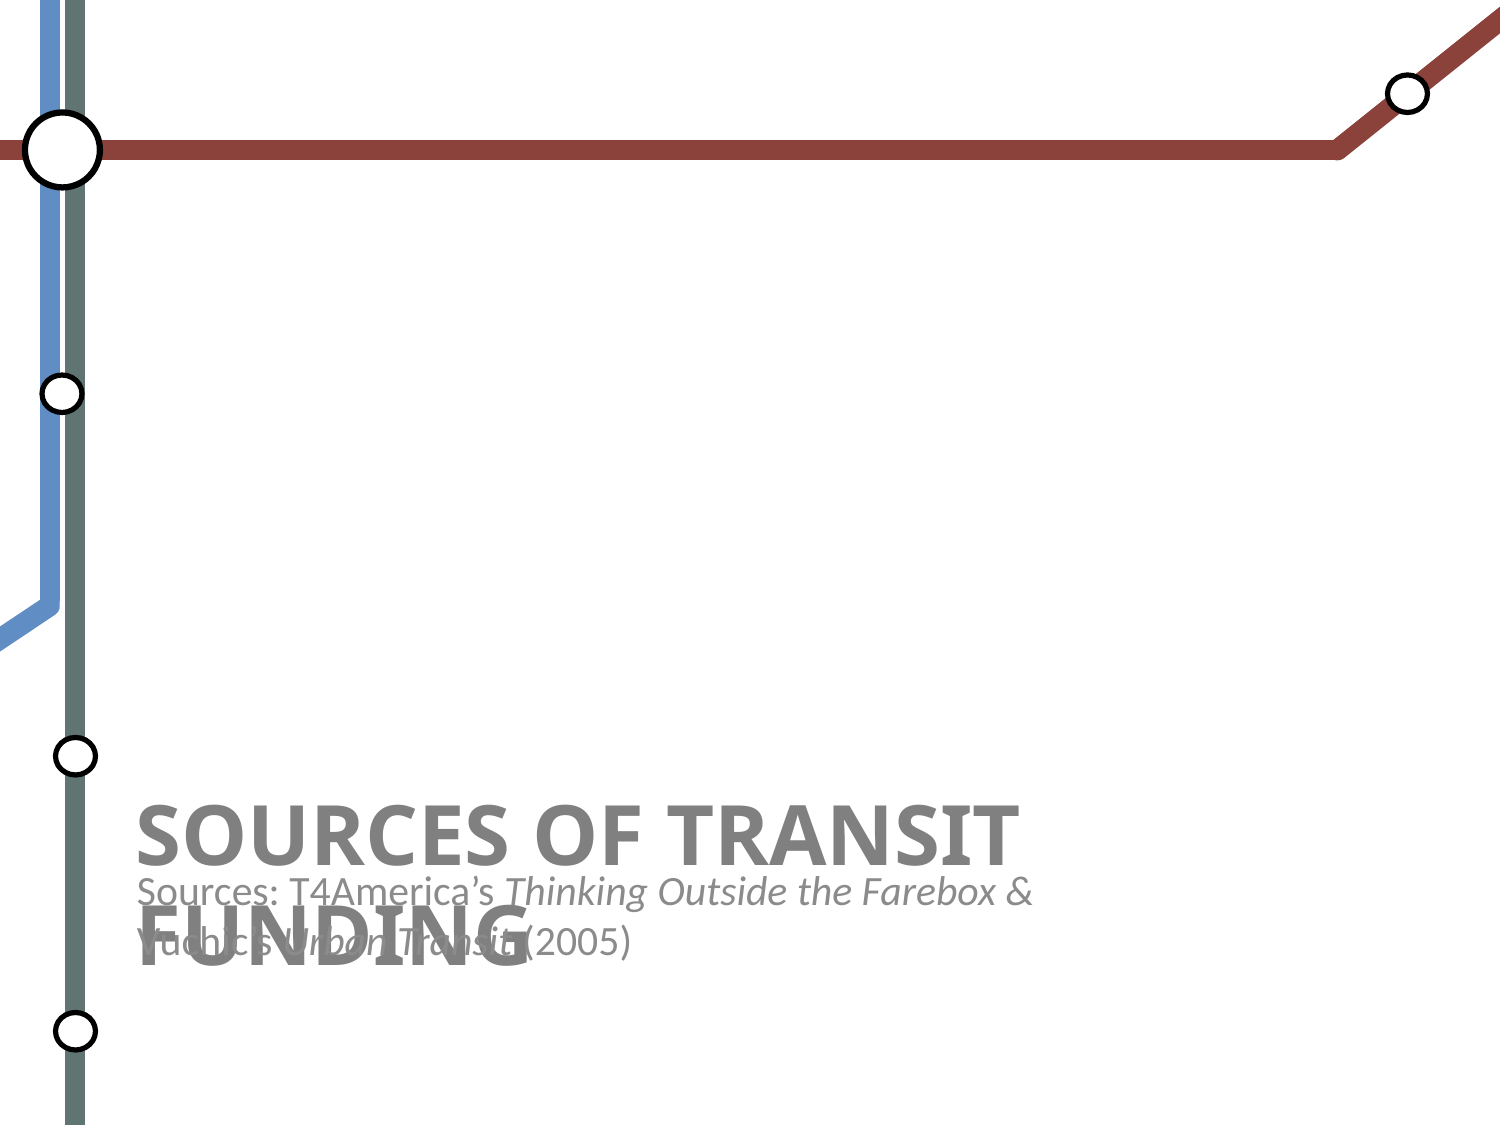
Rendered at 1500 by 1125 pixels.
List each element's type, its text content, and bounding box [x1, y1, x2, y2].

title Sources of Transit Funding [120, 774, 1396, 999]
list Sources: T4America’s Thinking Outside the Farebox & Vuchic’s Urban Transit (2005) [121, 725, 1500, 972]
